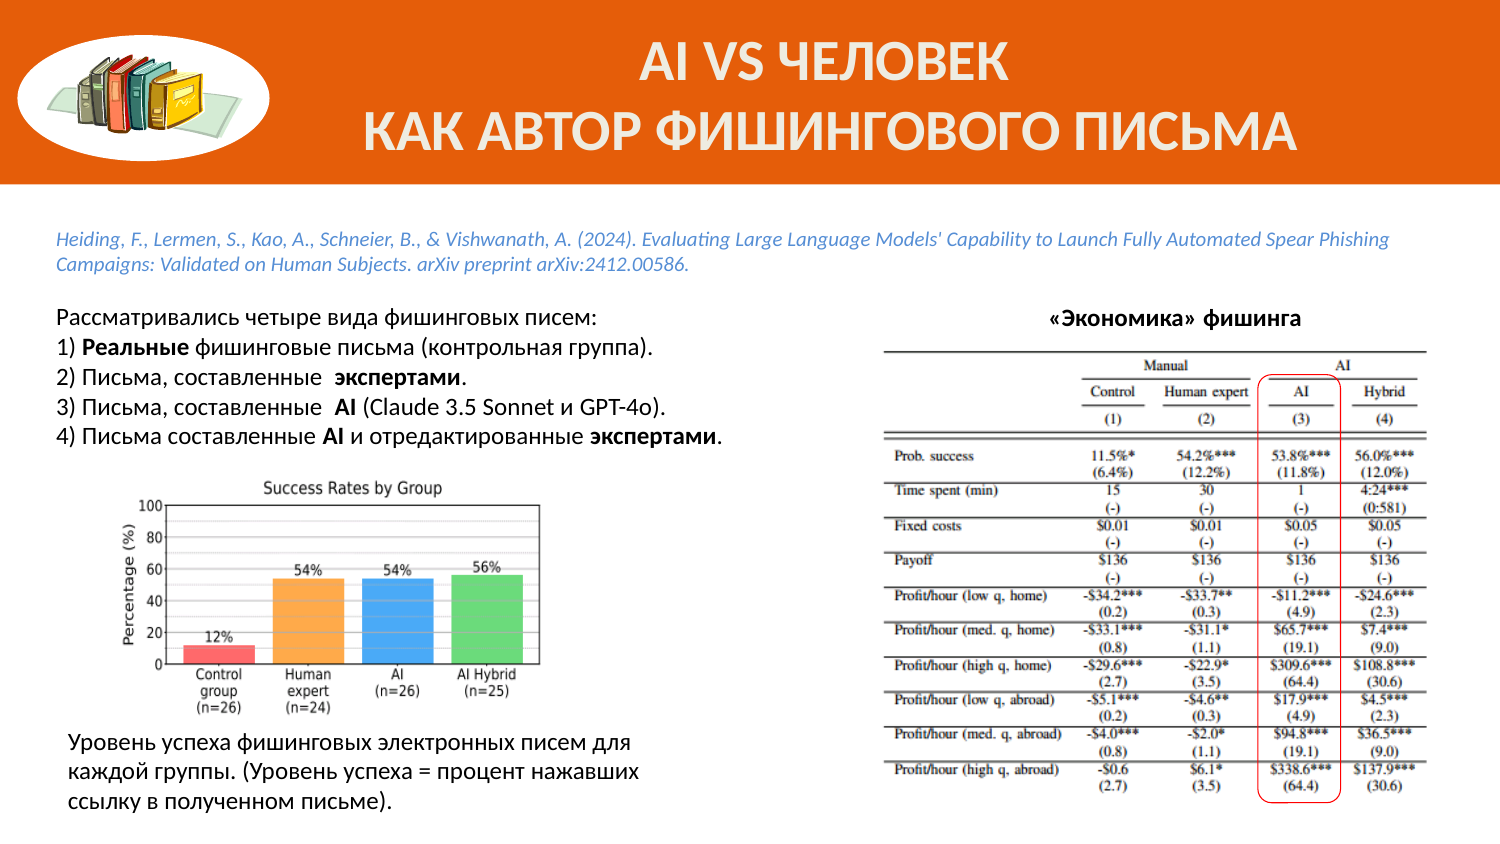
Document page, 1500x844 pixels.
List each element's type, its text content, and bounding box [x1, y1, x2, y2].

text_box «Экономика» фишинга [1033, 293, 1412, 337]
picture [871, 338, 1436, 803]
picture [111, 465, 545, 718]
title Ai vs человек как автор фишингового письма [289, 40, 1373, 145]
text_box Heiding, F., Lermen, S., Kao, A., Schneier, B., & Vishwanath, A. (2024). Evaluating Large Language Models' Capability to Launch Fully Automated Spear Phishing Campaigns: Validated on Human Subjects. arXiv preprint arXiv:2412.00586. Рассматривались четыре вида фишинговых писем: 1) Реальные фишинговые письма (контрольная группа). 2) Письма, составленные экспертами. 3) Письма, составленные AI (Claude 3.5 Sonnet и GPT-4o). 4) Письма составленные AI и отредактированные экспертами. [41, 218, 1459, 458]
text_box Уровень успеха фишинговых электронных писем для каждой группы. (Уровень успеха = процент нажавших ссылку в полученном письме). [53, 717, 659, 823]
